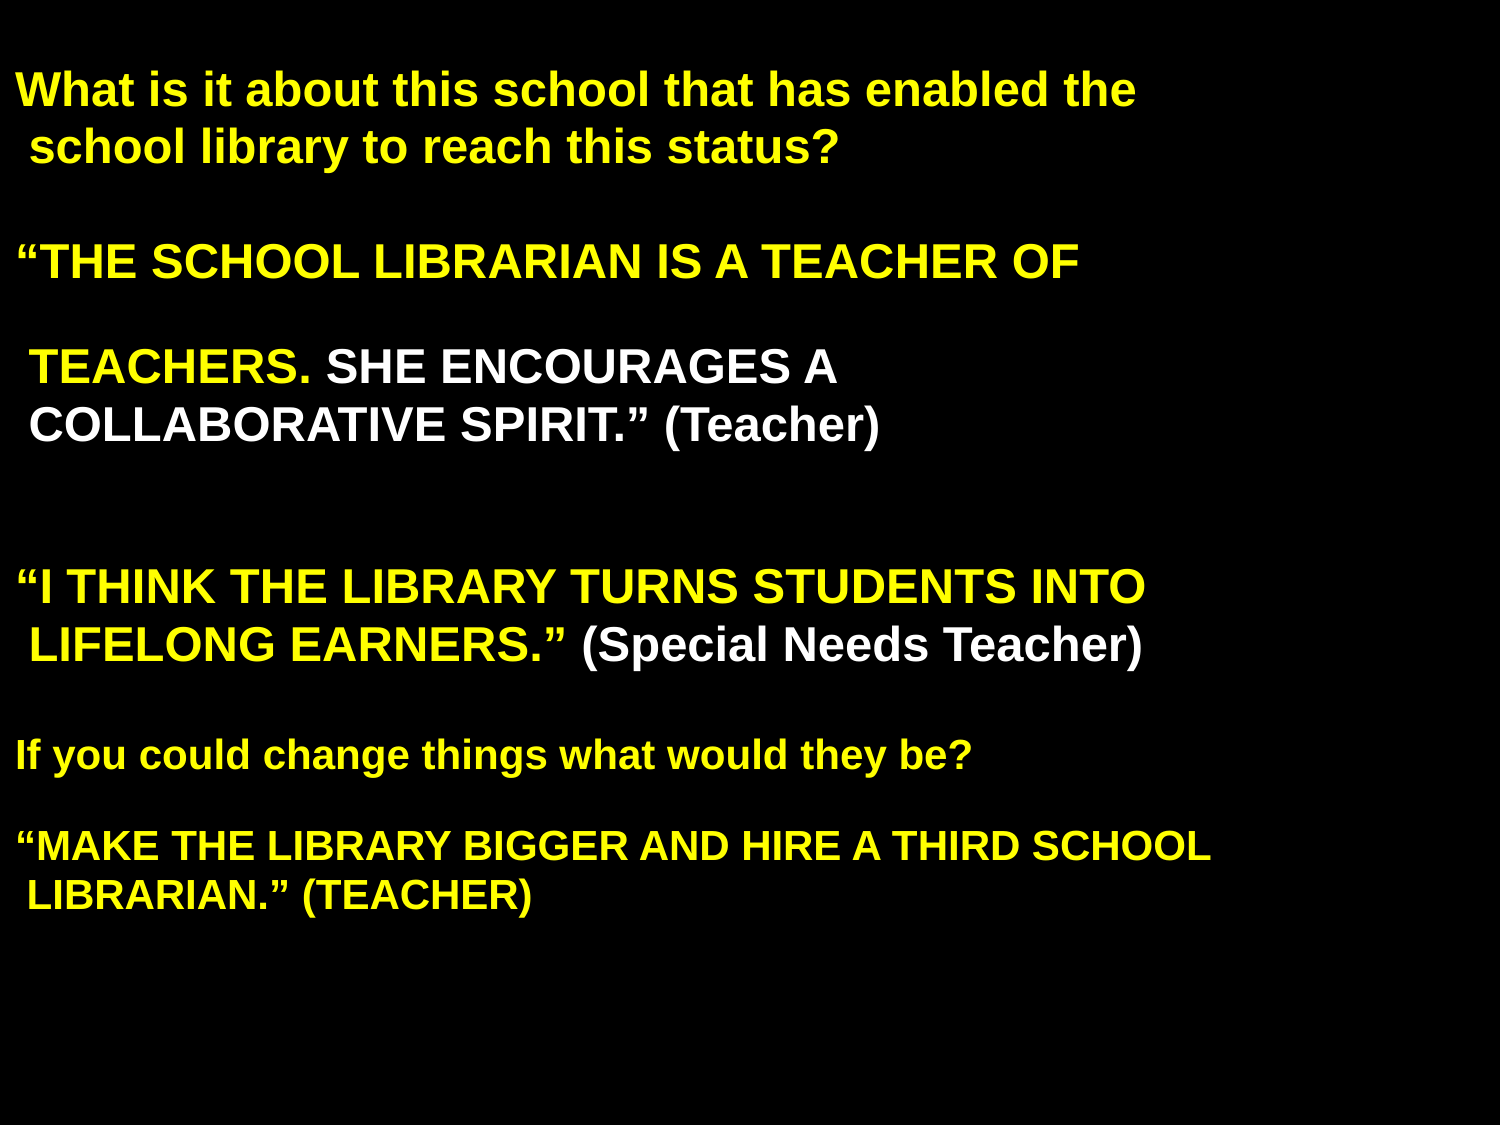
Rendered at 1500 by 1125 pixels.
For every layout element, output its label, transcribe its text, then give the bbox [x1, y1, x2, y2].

list What is it about this school that has enabled the school library to reach this status? “THE SCHOOL LIBRARIAN IS A TEACHER OF TEACHERS. SHE ENCOURAGES A COLLABORATIVE SPIRIT.” (Teacher) “I THINK THE LIBRARY TURNS STUDENTS INTO LIFELONG EARNERS.” (Special Needs Teacher) If you could change things what would they be? “MAKE THE LIBRARY BIGGER AND HIRE A THIRD SCHOOL LIBRARIAN.” (TEACHER) [0, 0, 1500, 1090]
